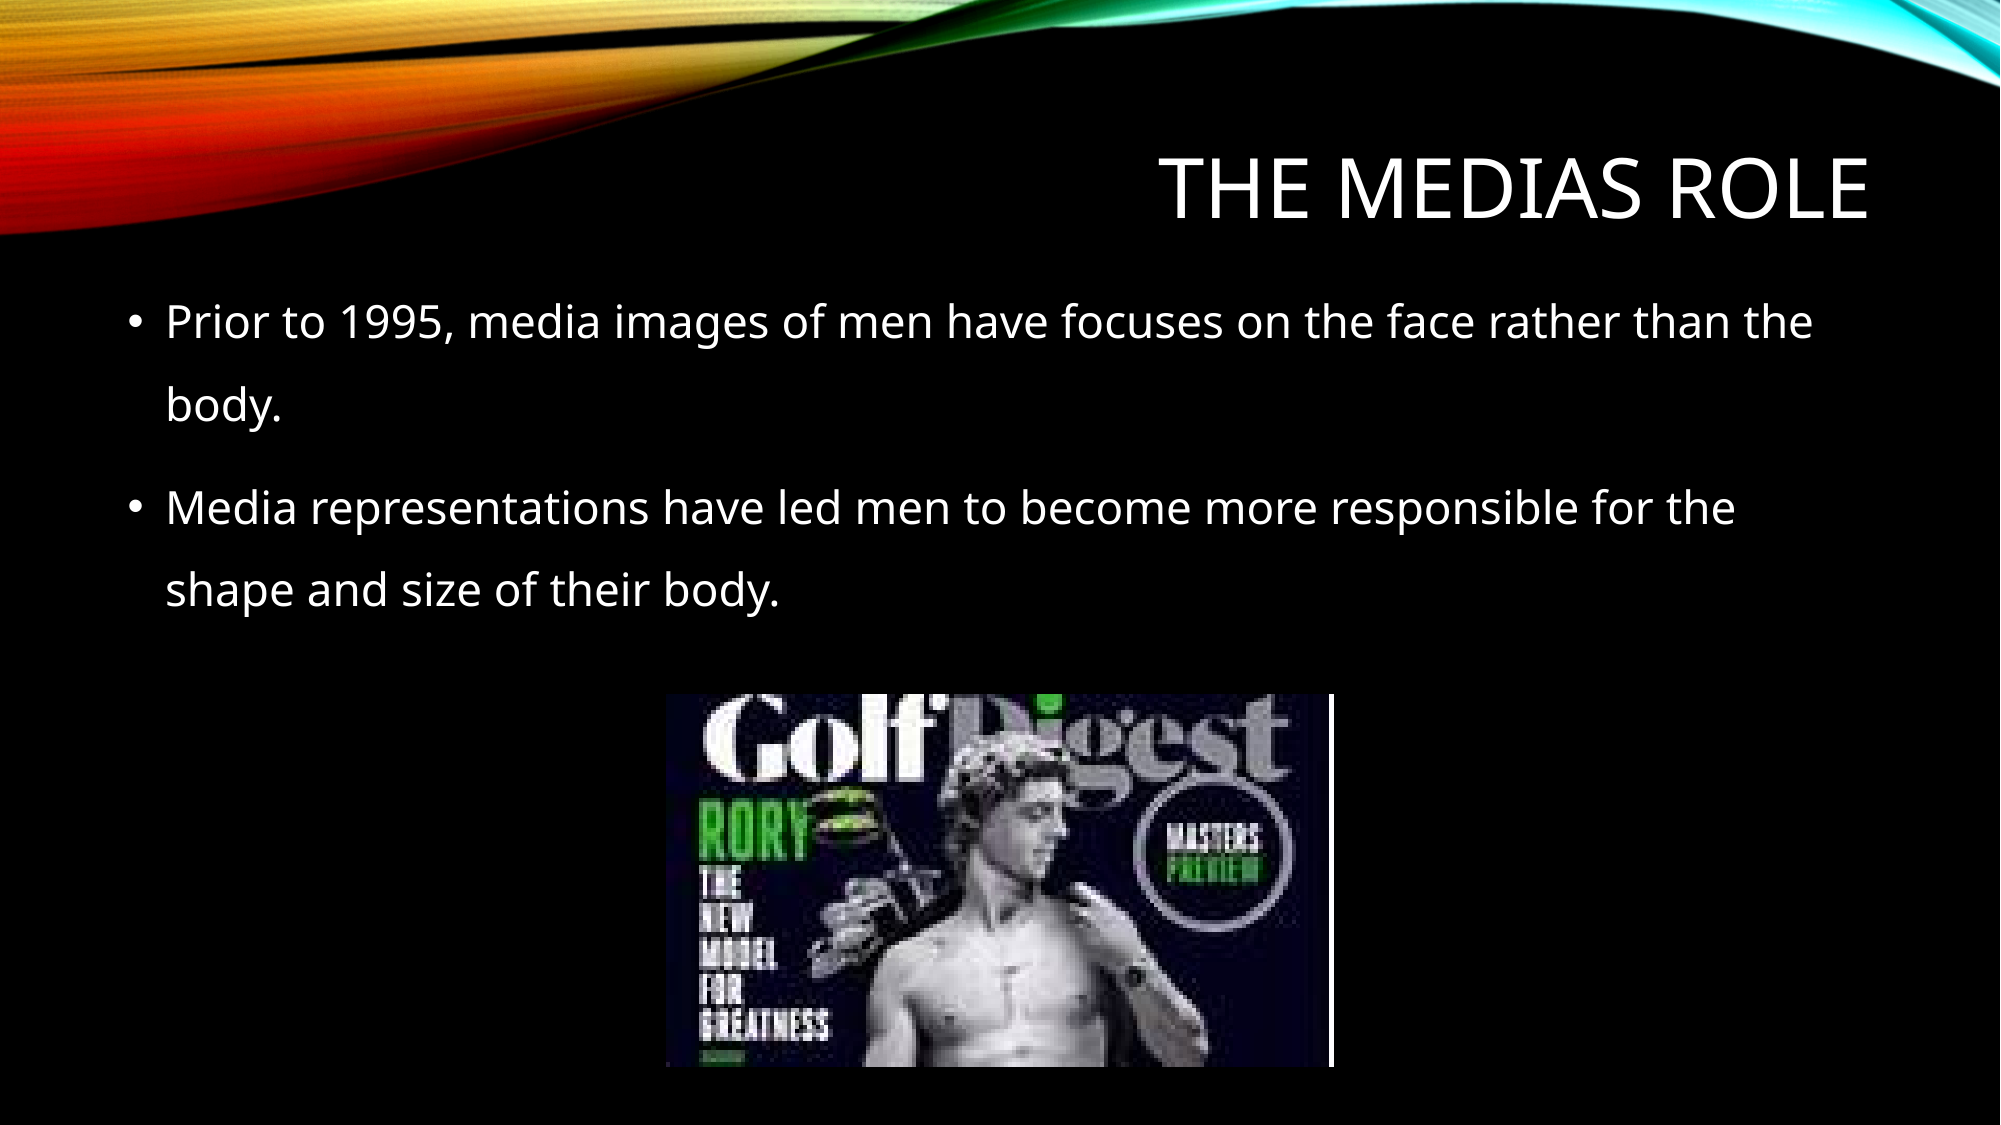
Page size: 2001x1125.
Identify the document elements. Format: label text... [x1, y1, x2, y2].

list Prior to 1995, media images of men have focuses on the face rather than the body. Media representations have led men to become more responsible for the shape and size of their body. [112, 257, 1888, 918]
picture [665, 694, 1334, 1067]
picture [0, 0, 2000, 237]
title The medias role [474, 125, 1888, 257]
